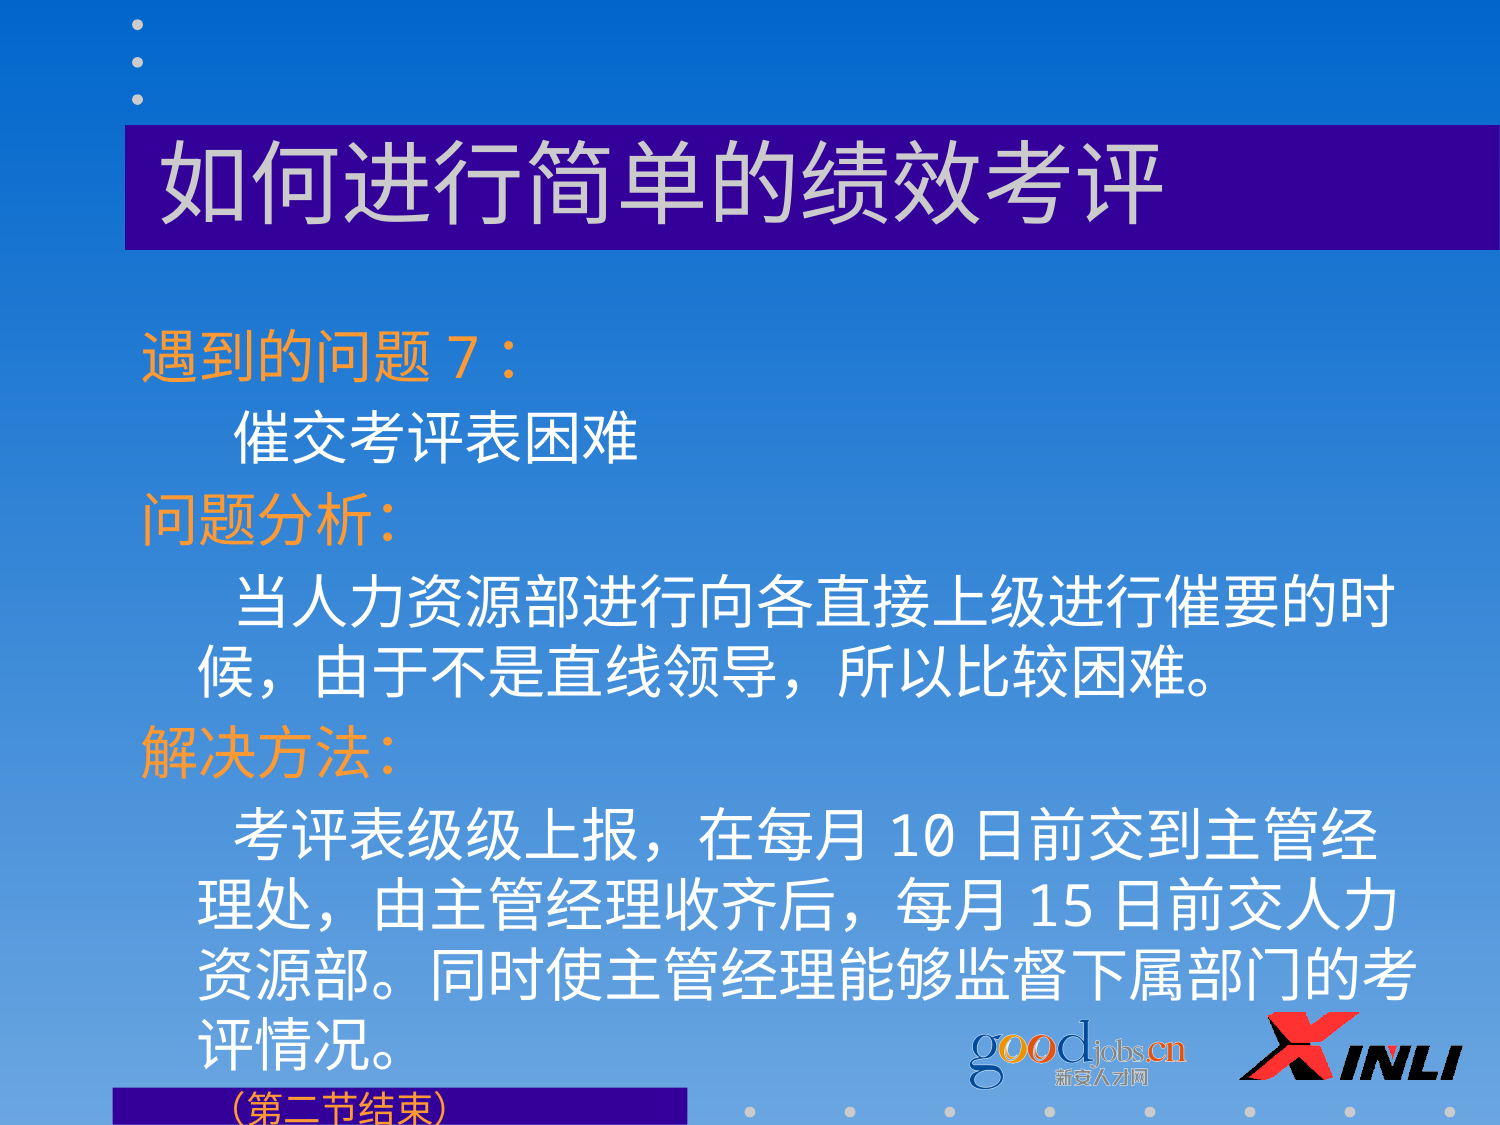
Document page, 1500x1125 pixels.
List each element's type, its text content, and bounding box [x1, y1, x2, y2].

picture [1237, 1012, 1463, 1080]
list 遇到的问题7： 催交考评表困难 问题分析： 当人力资源部进行向各直接上级进行催要的时候，由于不是直线领导，所以比较困难。 解决方法： 考评表级级上报，在每月10日前交到主管经理处，由主管经理收齐后，每月15日前交人力资源部。同时使主管经理能够监督下属部门的考评情况。 （第二节结束） [124, 312, 1451, 988]
picture [937, 1007, 1219, 1102]
title 如何进行简单的绩效考评 [137, 124, 1188, 238]
